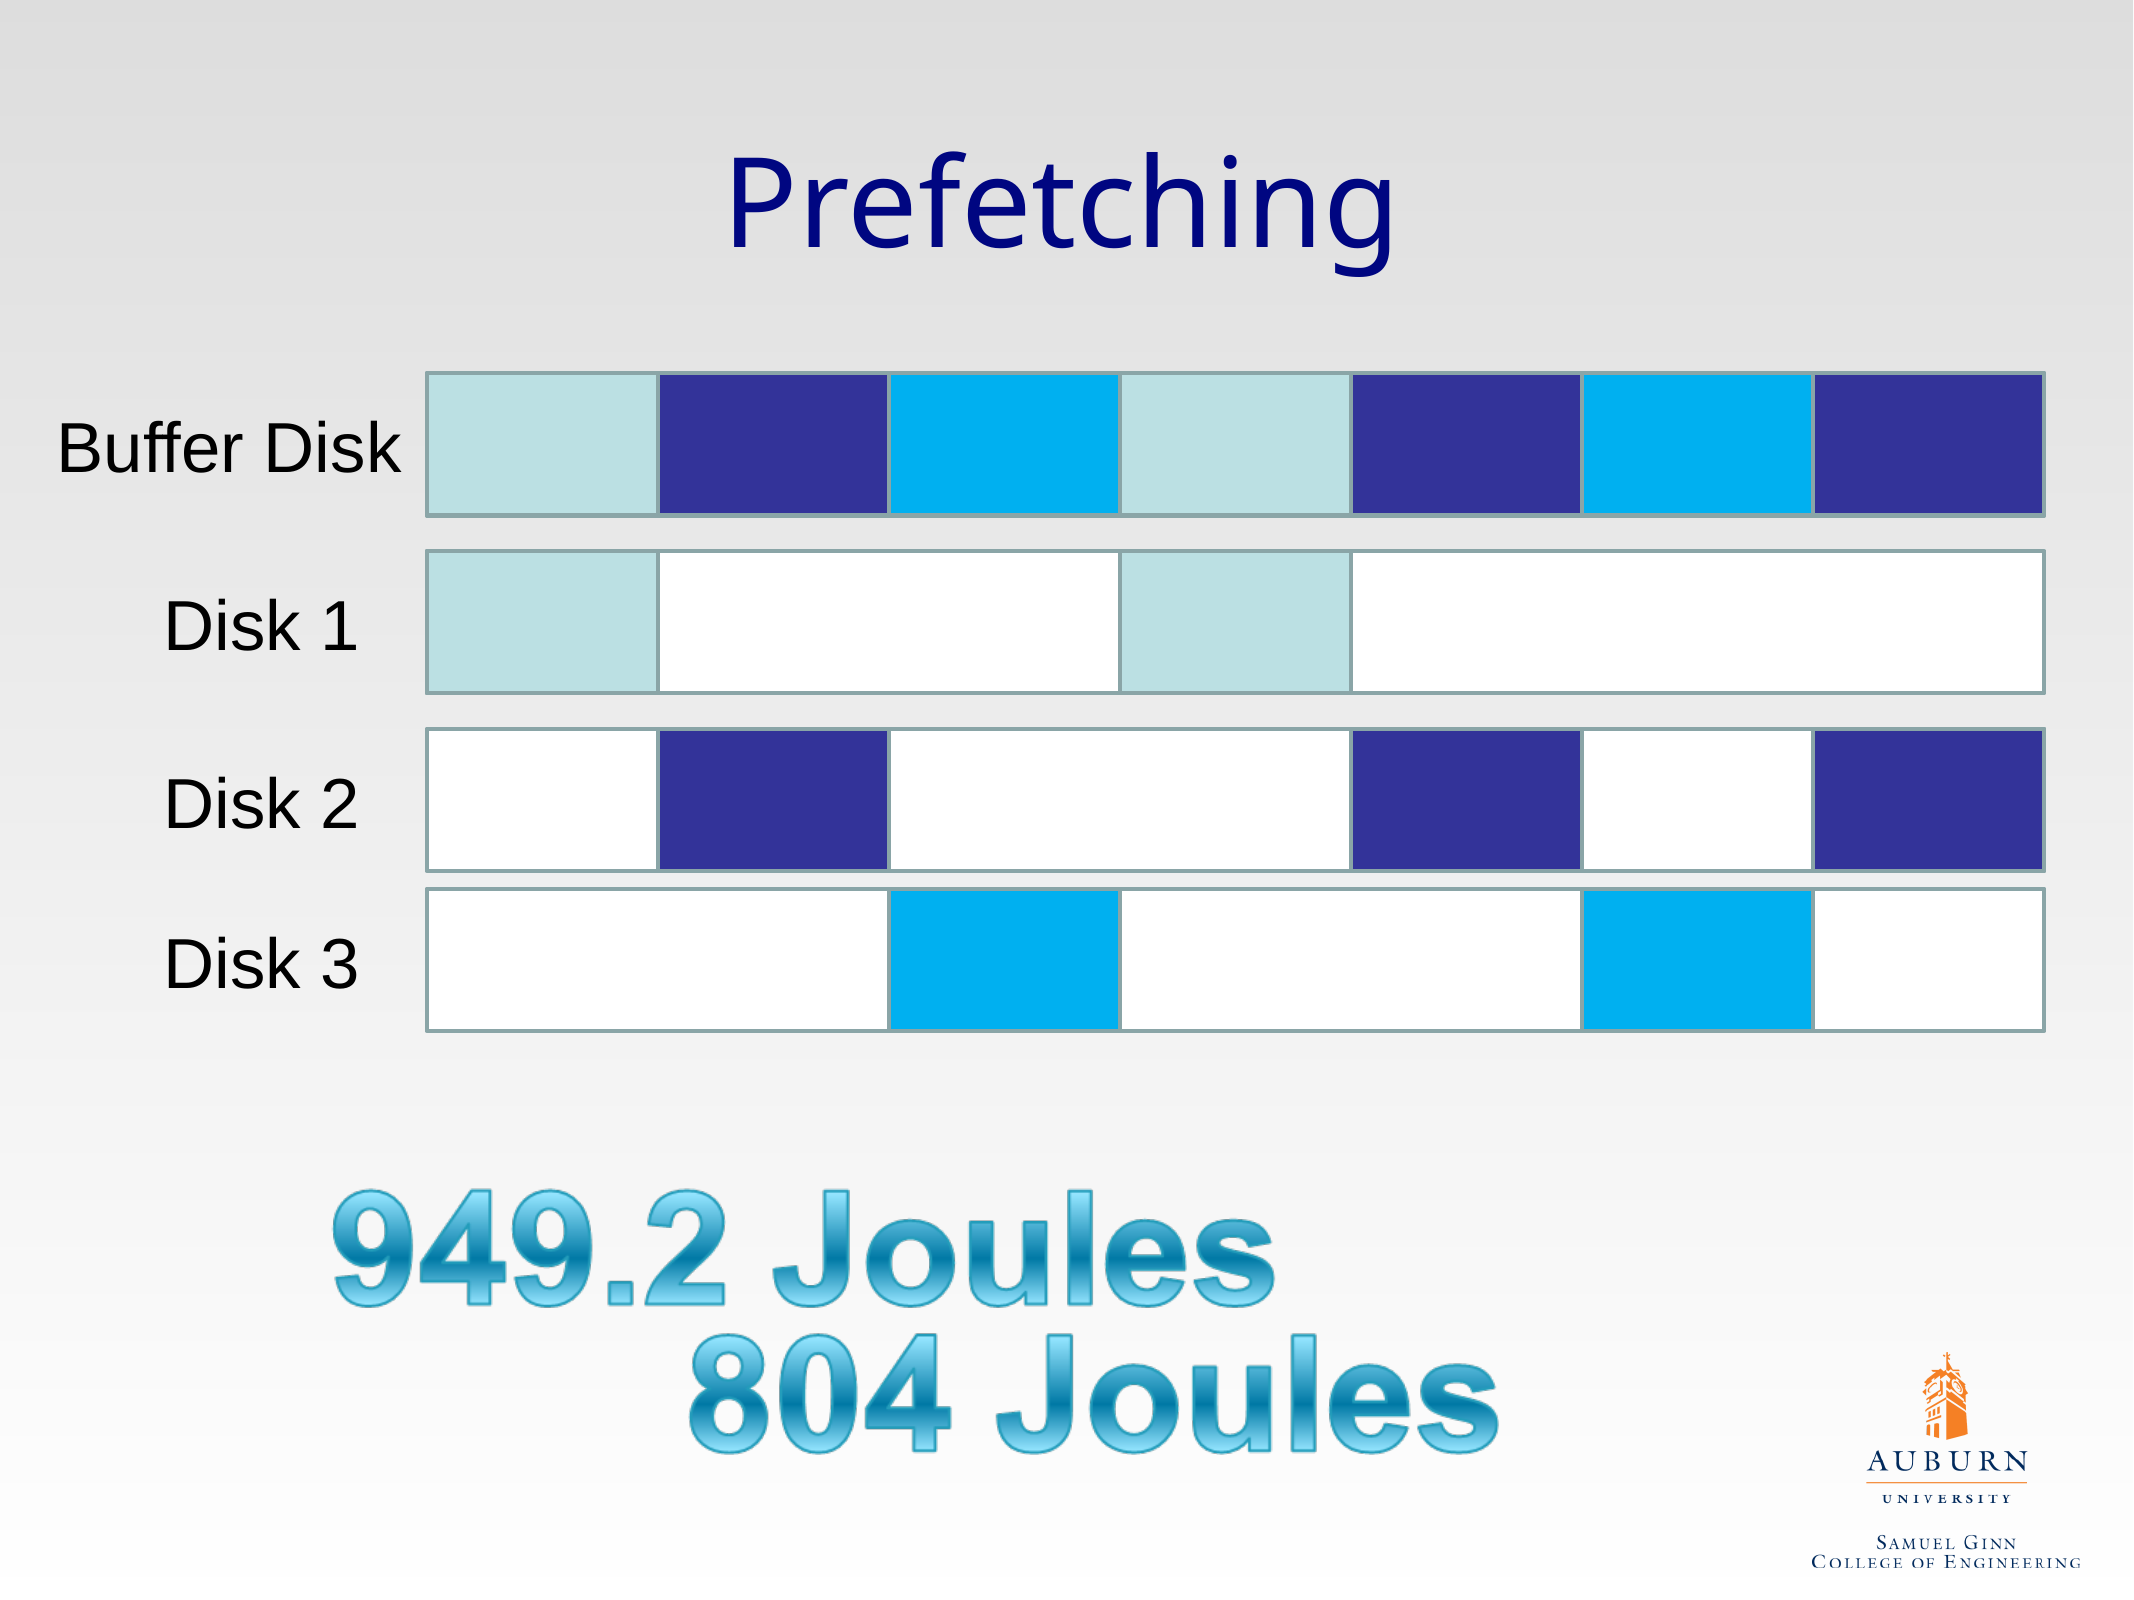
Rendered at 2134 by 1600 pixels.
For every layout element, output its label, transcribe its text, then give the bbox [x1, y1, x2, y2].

text_box [660, 549, 1118, 695]
text_box [1580, 371, 1815, 518]
text_box [1349, 371, 1580, 518]
text_box [887, 371, 1122, 518]
text_box [1122, 371, 1349, 518]
text_box [1815, 887, 2046, 1033]
text_box [1584, 727, 1811, 873]
text_box [887, 887, 1122, 1033]
text_box Disk 3 [142, 906, 392, 1098]
title Prefetching [105, 21, 2028, 374]
text_box [1349, 727, 1584, 873]
picture [1812, 1351, 2080, 1568]
text_box [656, 371, 887, 518]
text_box [1811, 727, 2046, 873]
text_box Disk 2 [142, 746, 392, 853]
text_box [425, 727, 656, 873]
text_box [656, 727, 891, 873]
text_box [1353, 549, 2046, 695]
text_box [891, 727, 1349, 873]
text_box Buffer Disk [35, 391, 425, 498]
text_box [1118, 549, 1353, 695]
text_box [425, 371, 656, 518]
text_box Disk 1 [142, 568, 392, 676]
text_box [1815, 371, 2046, 518]
text_box [425, 887, 887, 1033]
picture [230, 1101, 1603, 1503]
text_box [1122, 887, 1580, 1033]
text_box [1580, 887, 1815, 1033]
text_box [425, 549, 660, 695]
